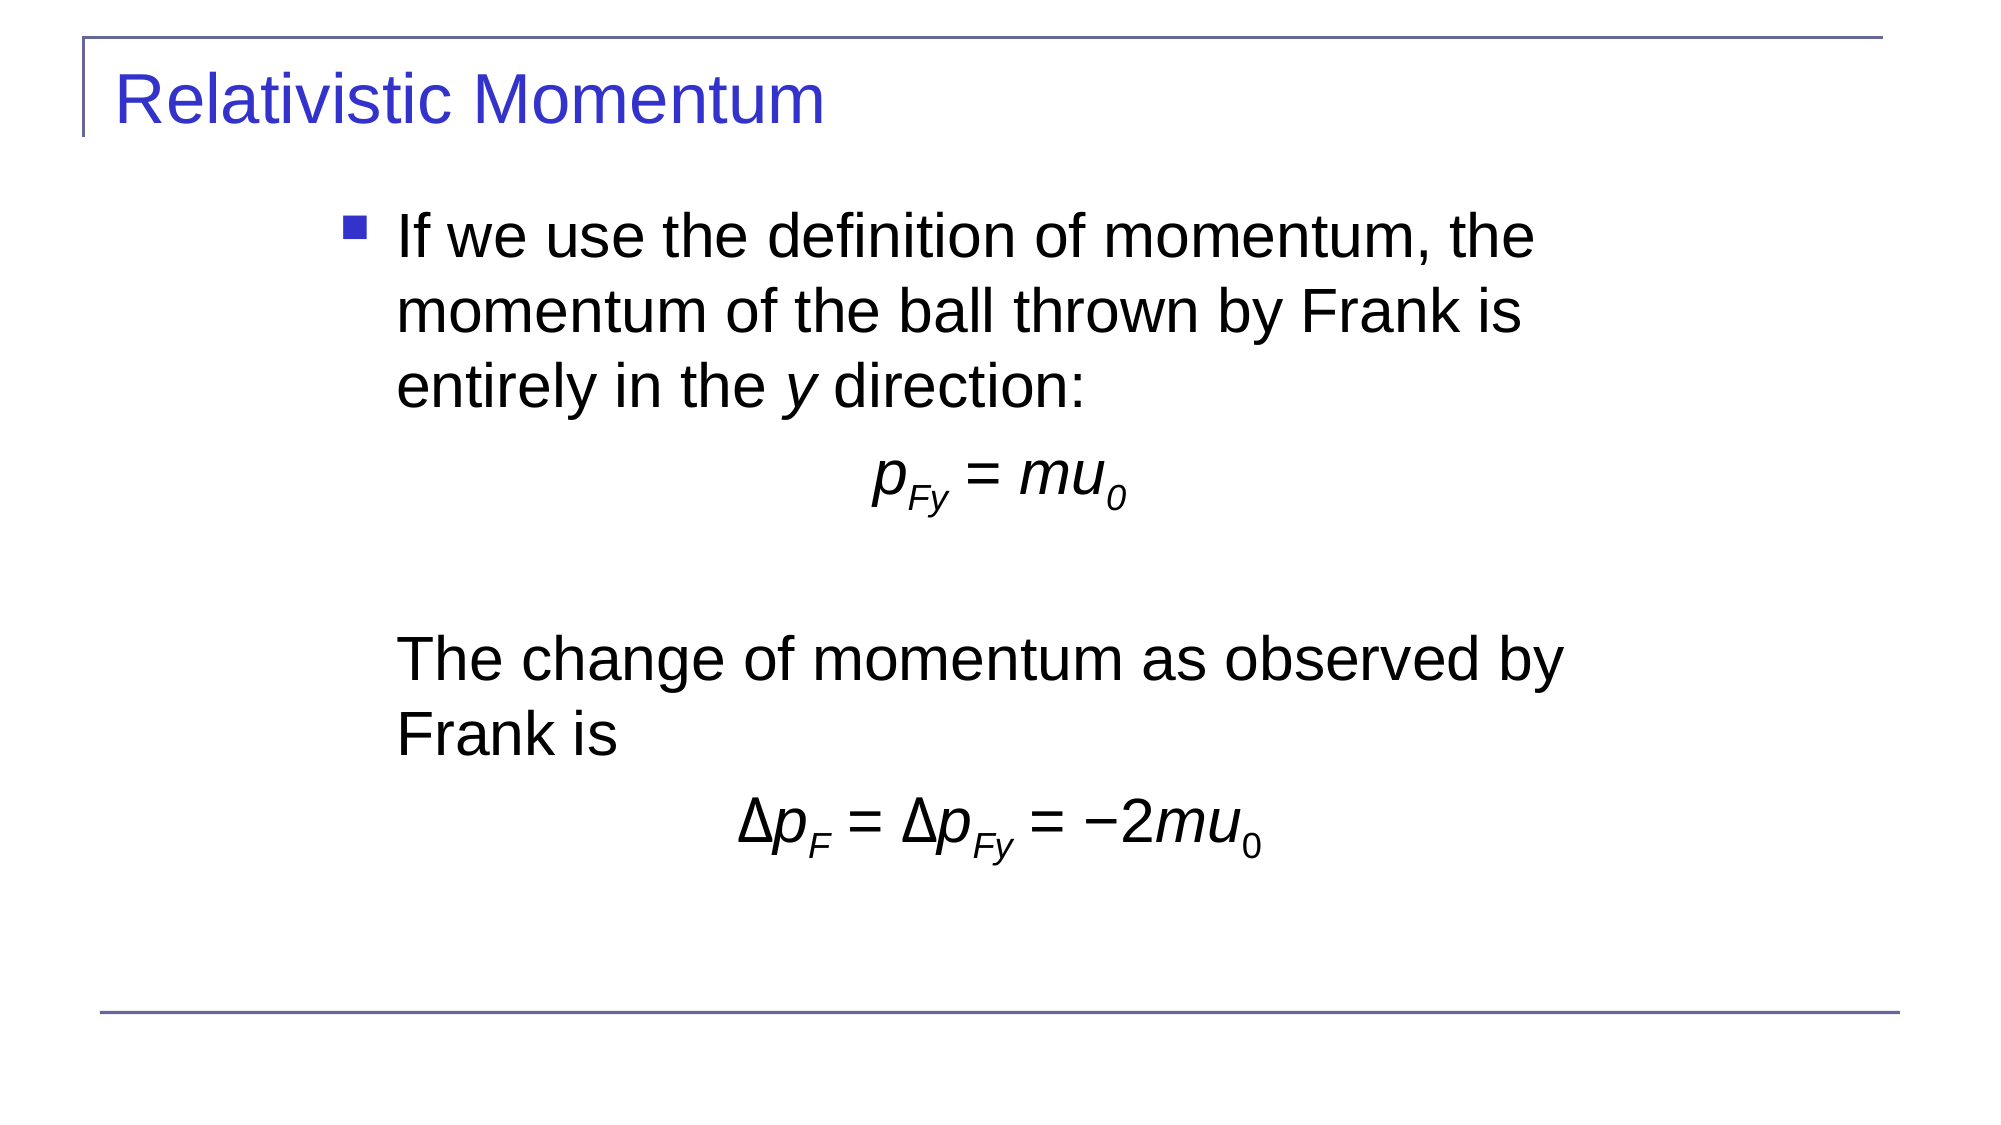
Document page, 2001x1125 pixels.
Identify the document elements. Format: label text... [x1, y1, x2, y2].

title Relativistic Momentum [99, 45, 1900, 233]
list If we use the definition of momentum, the momentum of the ball thrown by Frank is entirely in the y direction: pFy = mu0 The change of momentum as observed by Frank is ΔpF = ΔpFy = −2mu0 [324, 233, 1675, 1026]
